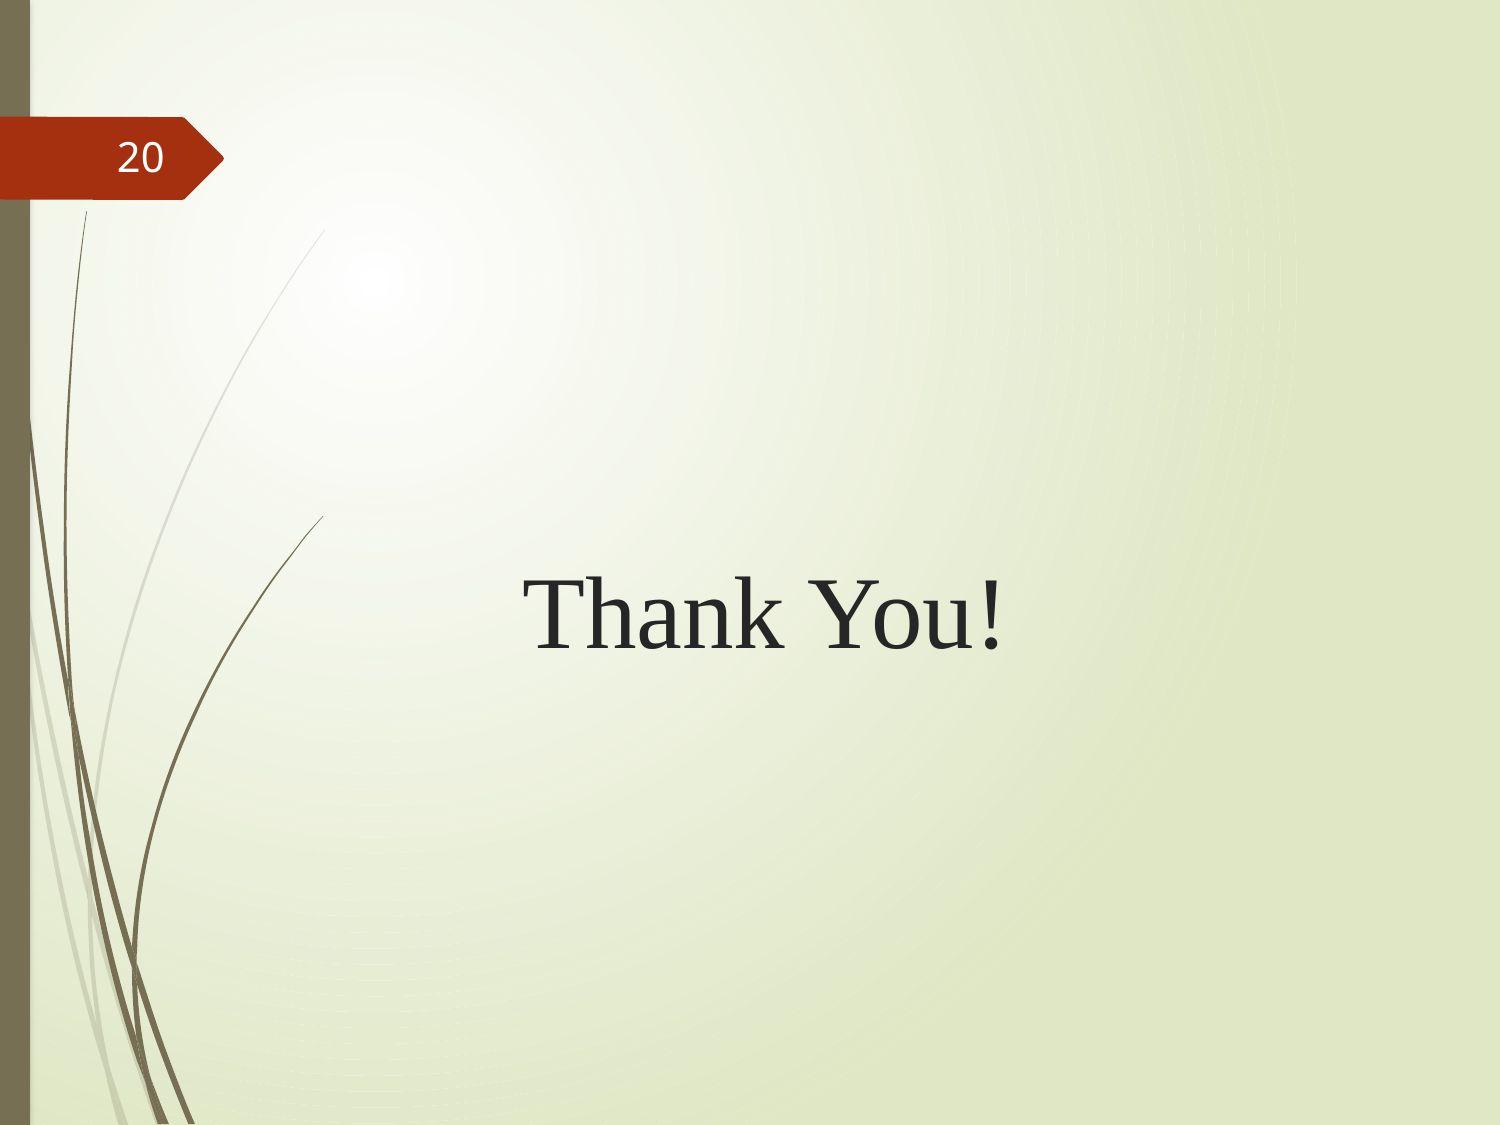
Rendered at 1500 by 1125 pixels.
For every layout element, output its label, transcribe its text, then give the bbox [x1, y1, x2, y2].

title Thank You! [455, 537, 1131, 913]
slide_number 20 [83, 129, 180, 190]
